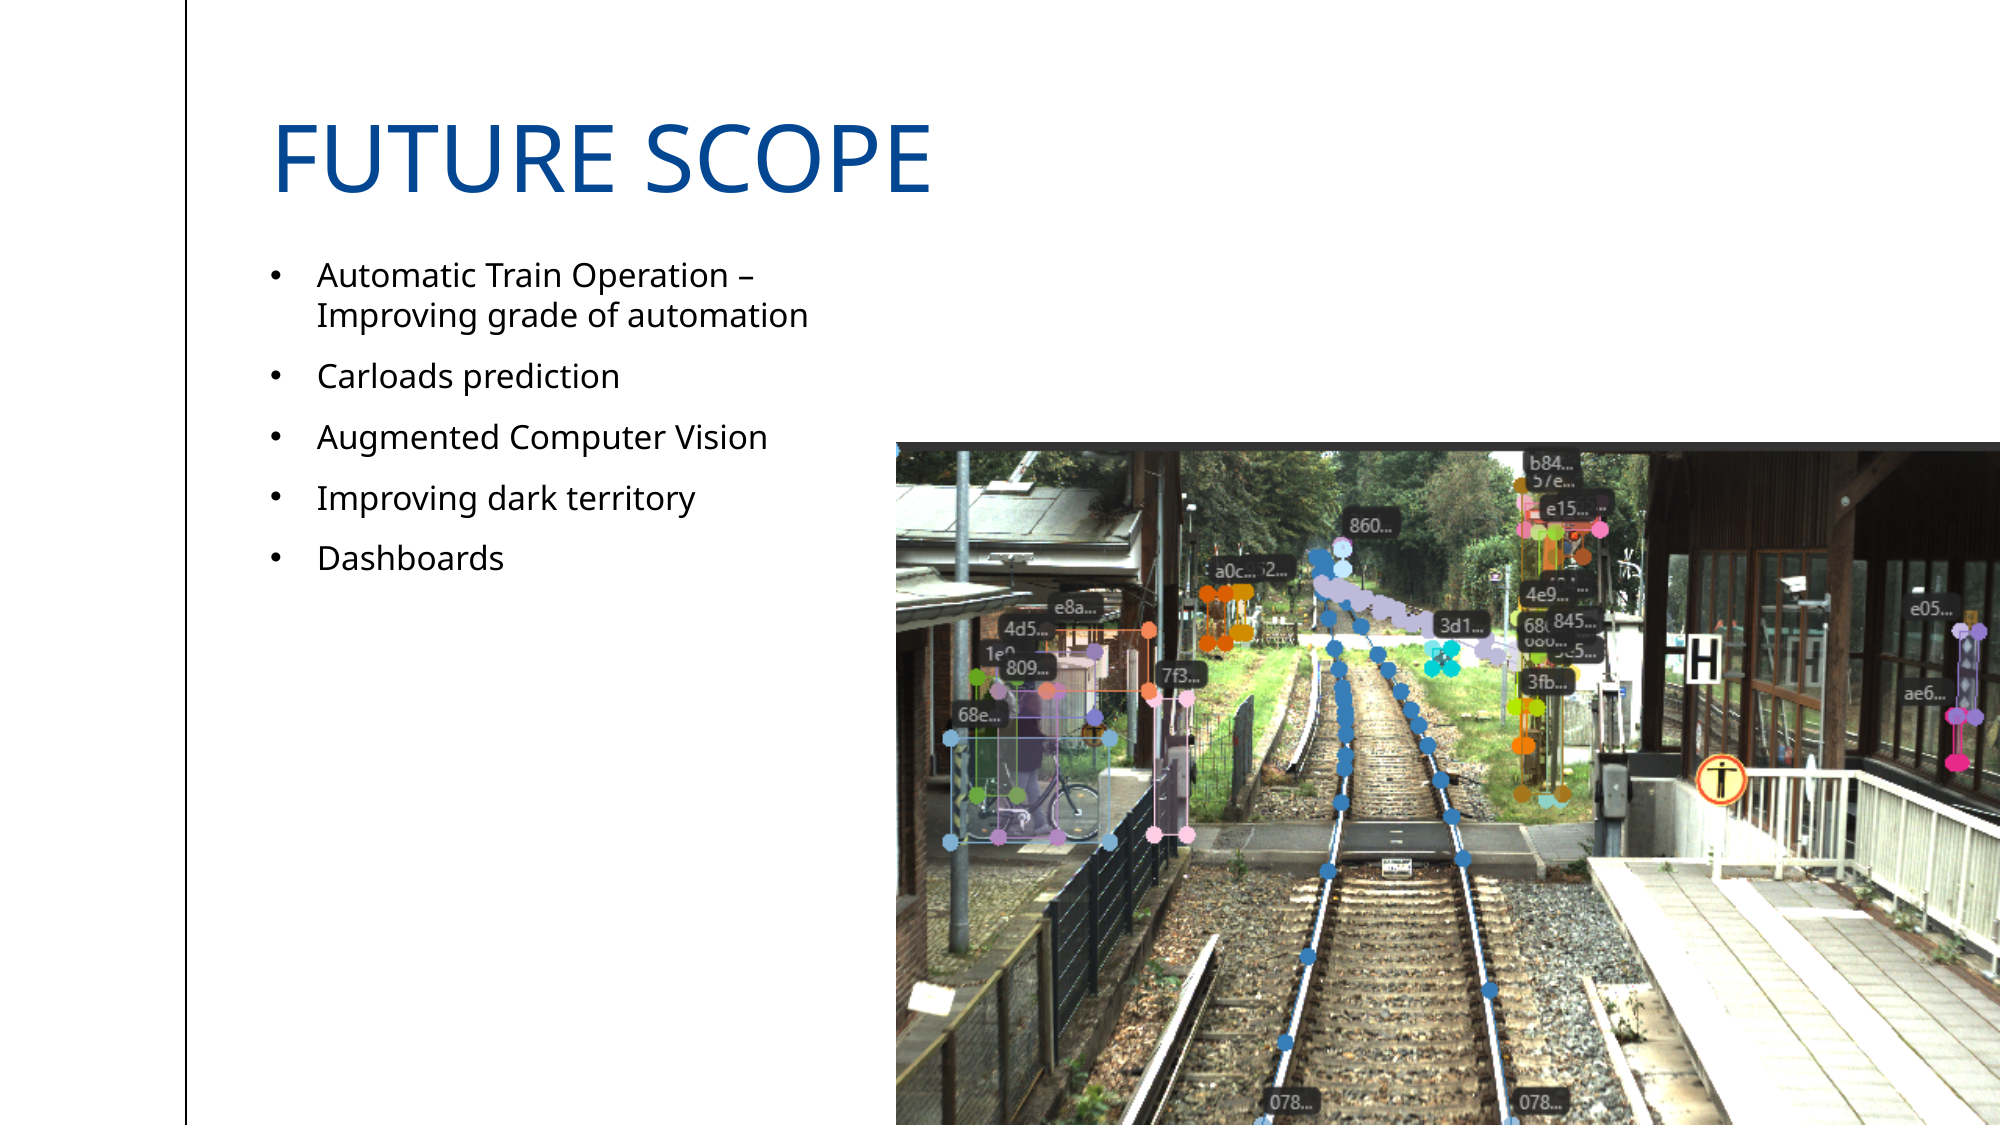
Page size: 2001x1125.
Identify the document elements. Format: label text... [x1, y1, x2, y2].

list Automatic Train Operation – Improving grade of automation Carloads prediction Augmented Computer Vision Improving dark territory Dashboards [269, 247, 876, 757]
picture [896, 441, 2000, 1125]
title FUTURE SCOPE [270, 55, 1073, 221]
